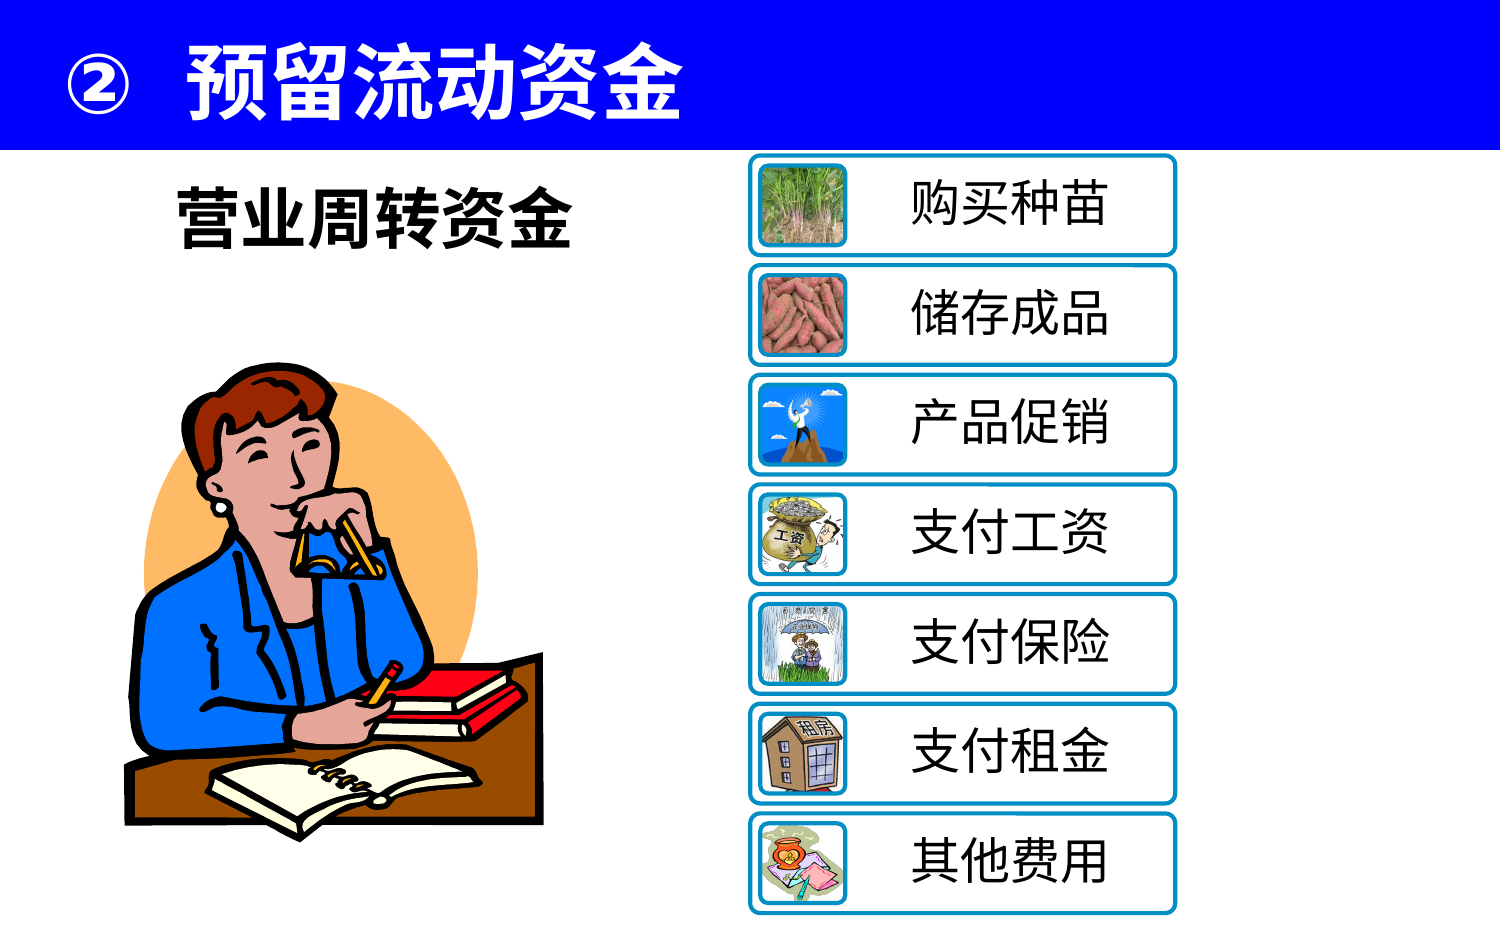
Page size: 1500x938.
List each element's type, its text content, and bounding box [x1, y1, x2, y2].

text_box 营业周转资金 [159, 169, 621, 264]
picture [123, 362, 544, 843]
text_box [0, 0, 1500, 152]
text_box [749, 155, 1176, 915]
title 预留流动资金 [63, 0, 749, 130]
